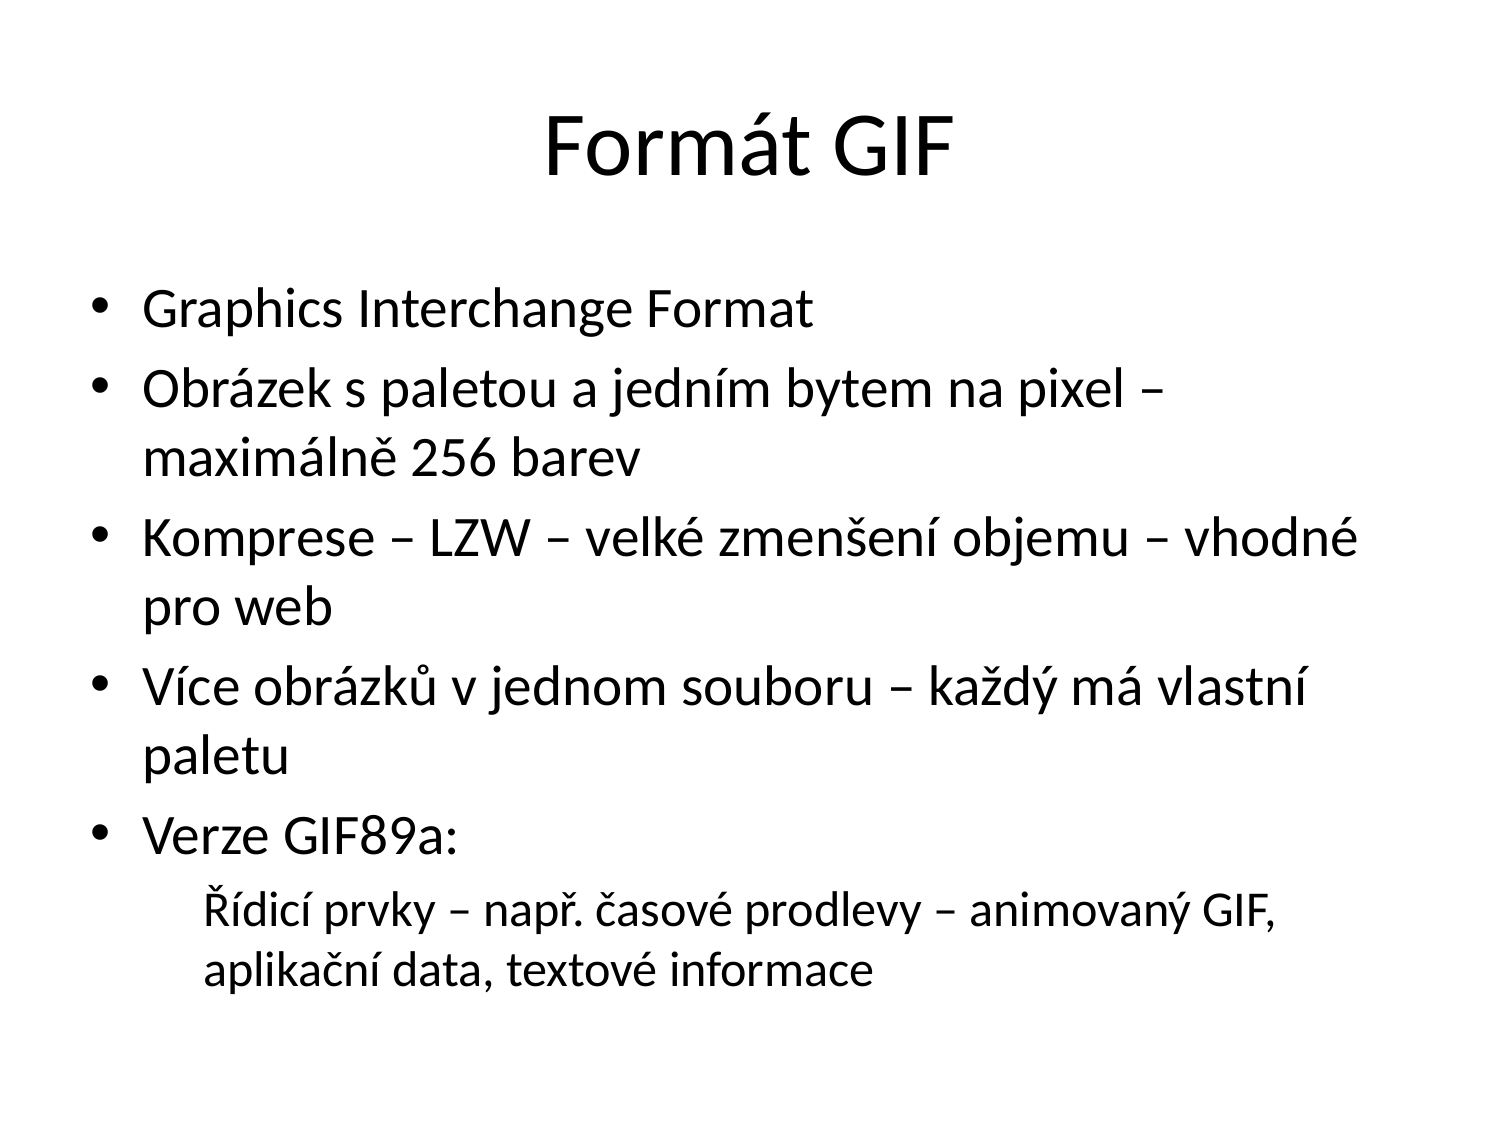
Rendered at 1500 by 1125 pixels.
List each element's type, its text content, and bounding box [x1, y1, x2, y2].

list Graphics Interchange Format Obrázek s paletou a jedním bytem na pixel – maximálně 256 barev Komprese – LZW – velké zmenšení objemu – vhodné pro web Více obrázků v jednom souboru – každý má vlastní paletu Verze GIF89a: Řídicí prvky – např. časové prodlevy – animovaný GIF, aplikační data, textové informace [75, 262, 1425, 1005]
title Formát GIF [75, 45, 1425, 233]
